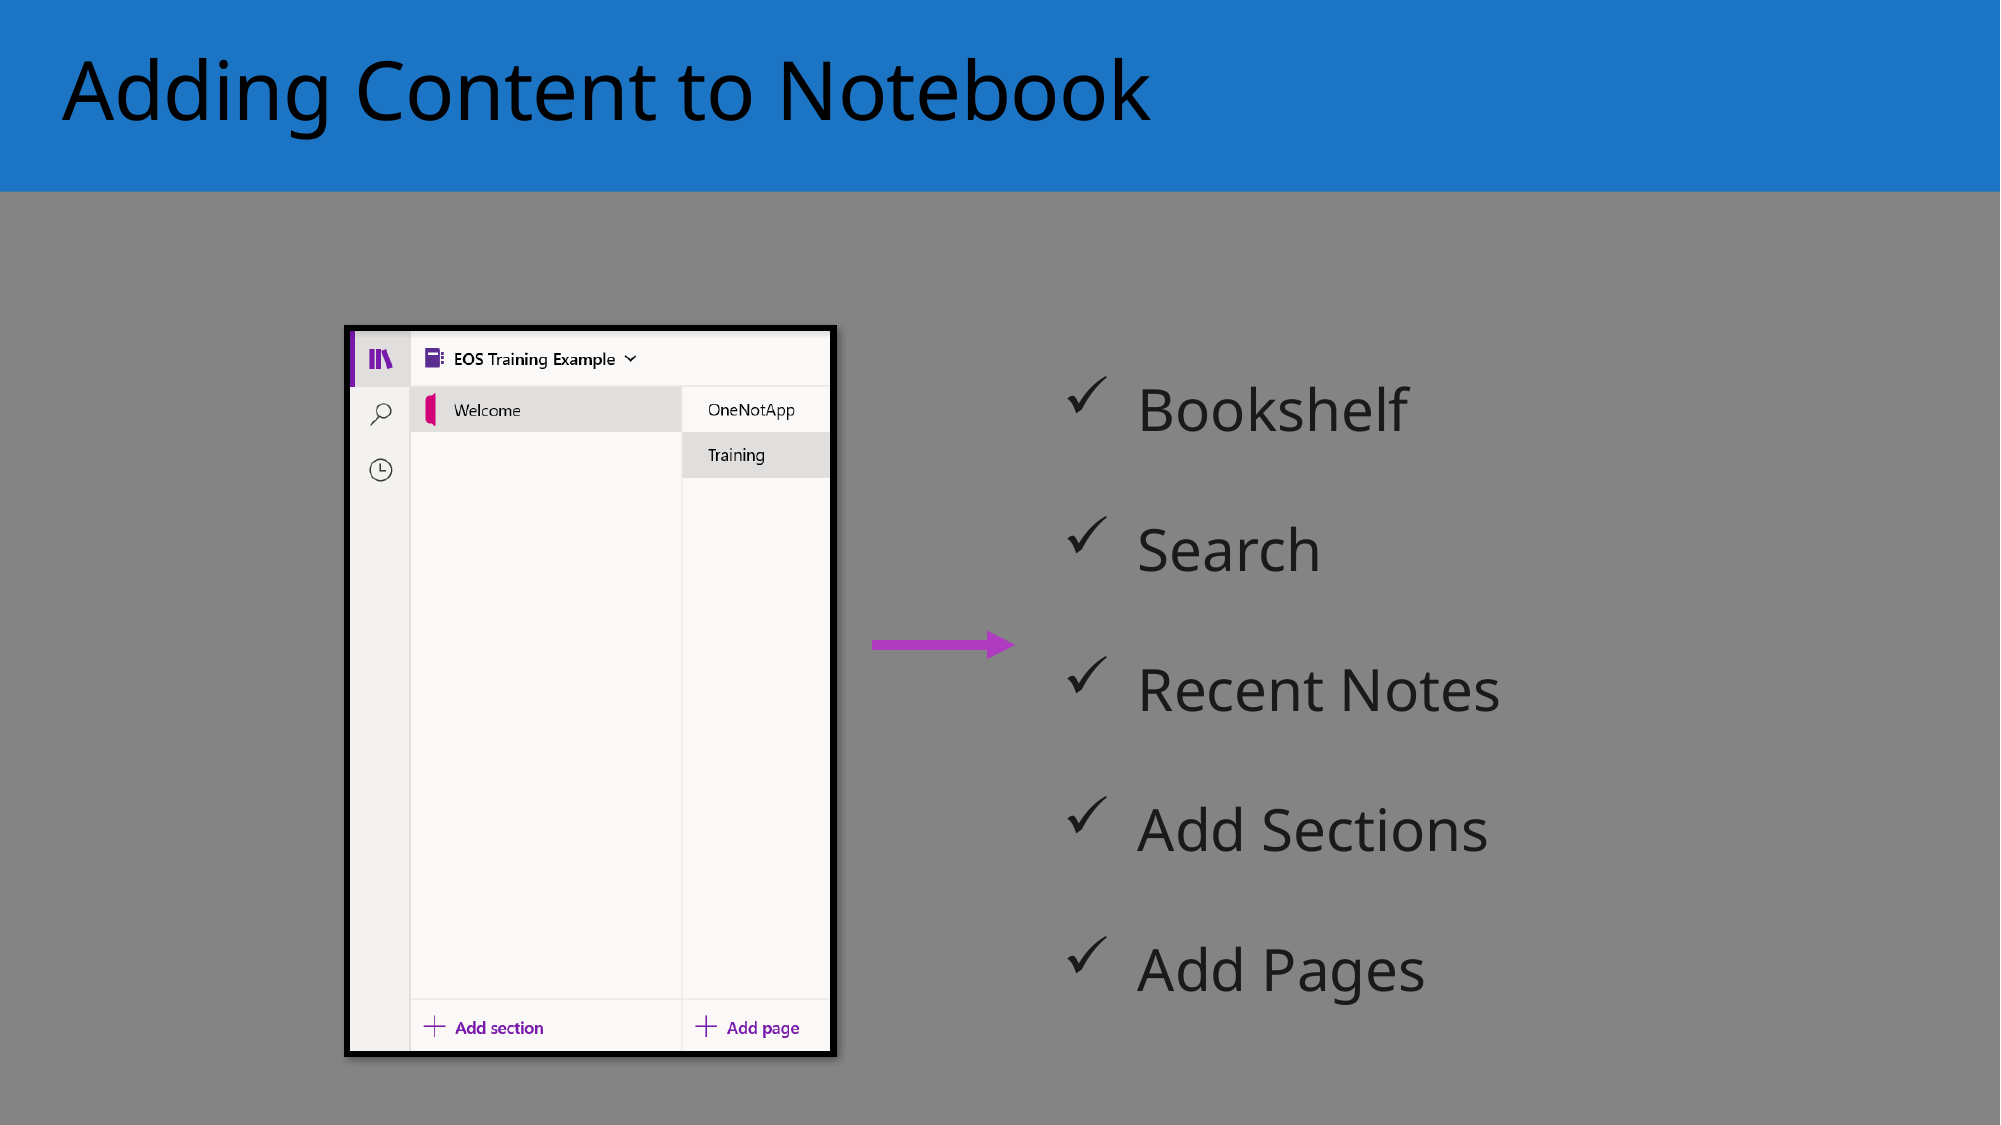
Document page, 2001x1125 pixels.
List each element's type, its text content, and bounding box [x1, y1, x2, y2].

text_box Bookshelf Search Recent Notes Add Sections Add Pages [1062, 373, 1618, 1003]
picture [349, 331, 831, 1051]
title Adding Content to Notebook [62, 38, 1937, 138]
text_box [0, 0, 2000, 193]
